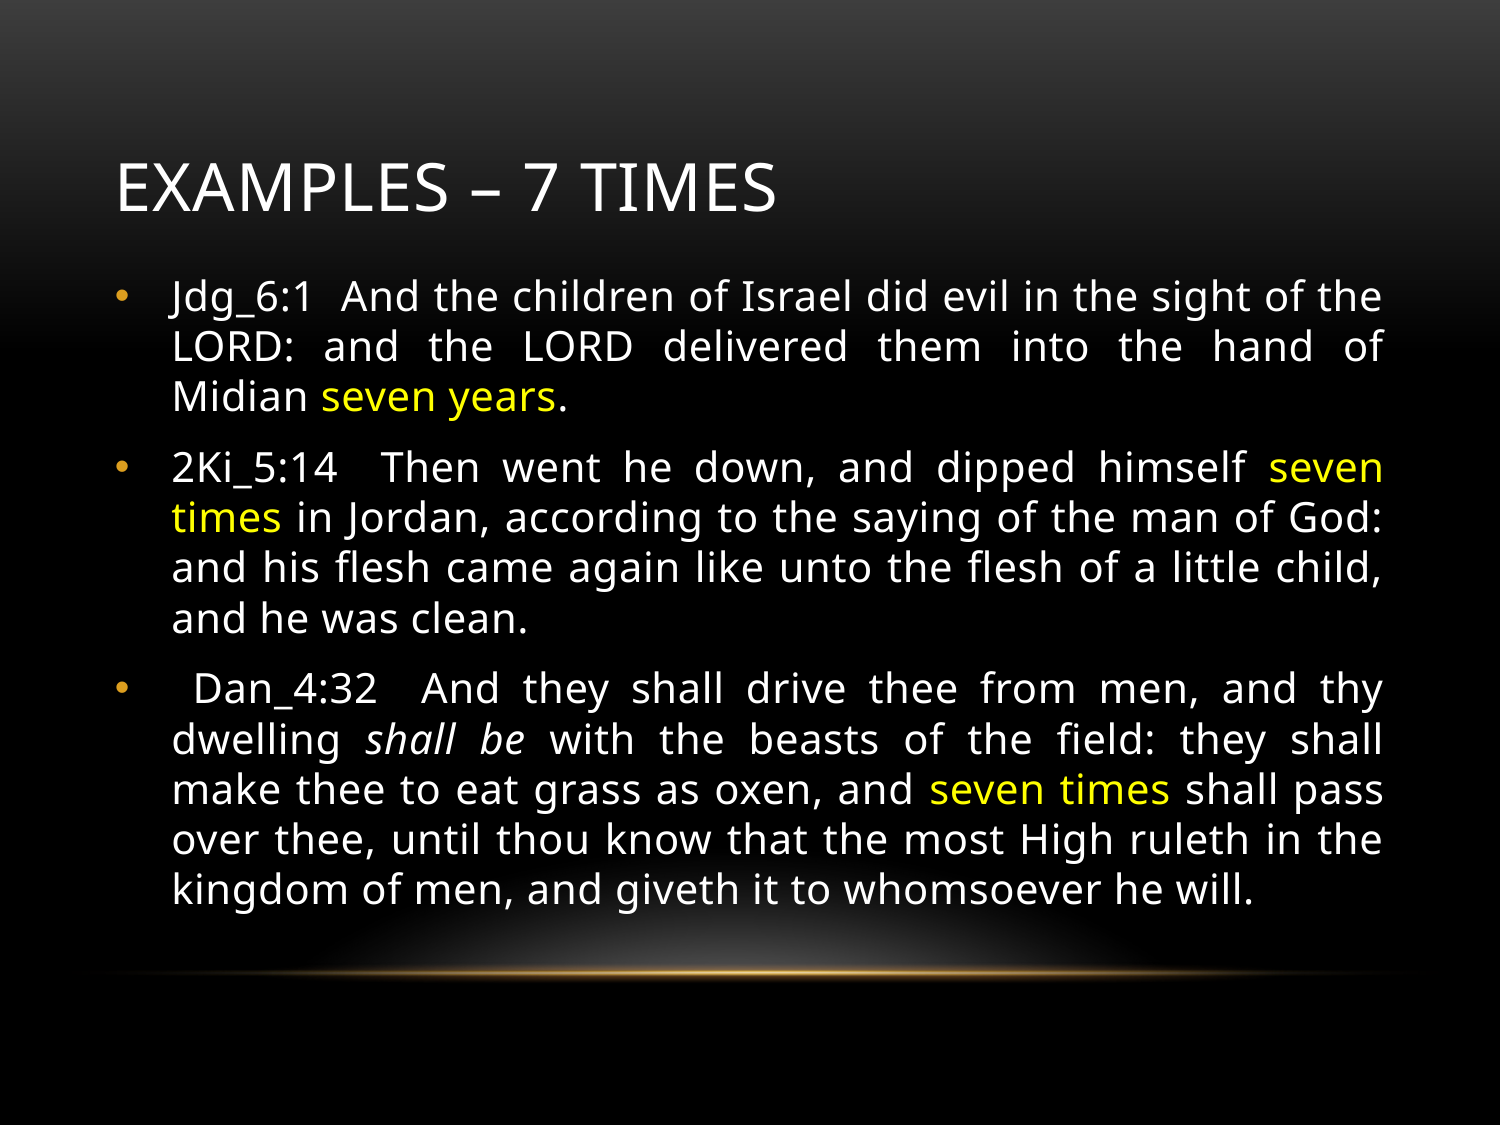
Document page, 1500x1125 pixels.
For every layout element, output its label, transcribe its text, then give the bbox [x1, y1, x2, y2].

list Jdg_6:1 And the children of Israel did evil in the sight of the LORD: and the LORD delivered them into the hand of Midian seven years. 2Ki_5:14 Then went he down, and dipped himself seven times in Jordan, according to the saying of the man of God: and his flesh came again like unto the flesh of a little child, and he was clean. Dan_4:32 And they shall drive thee from men, and thy dwelling shall be with the beasts of the field: they shall make thee to eat grass as oxen, and seven times shall pass over thee, until thou know that the most High ruleth in the kingdom of men, and giveth it to whomsoever he will. [99, 262, 1400, 938]
title Examples – 7 Times [99, 45, 1400, 233]
picture [0, 0, 1500, 1125]
